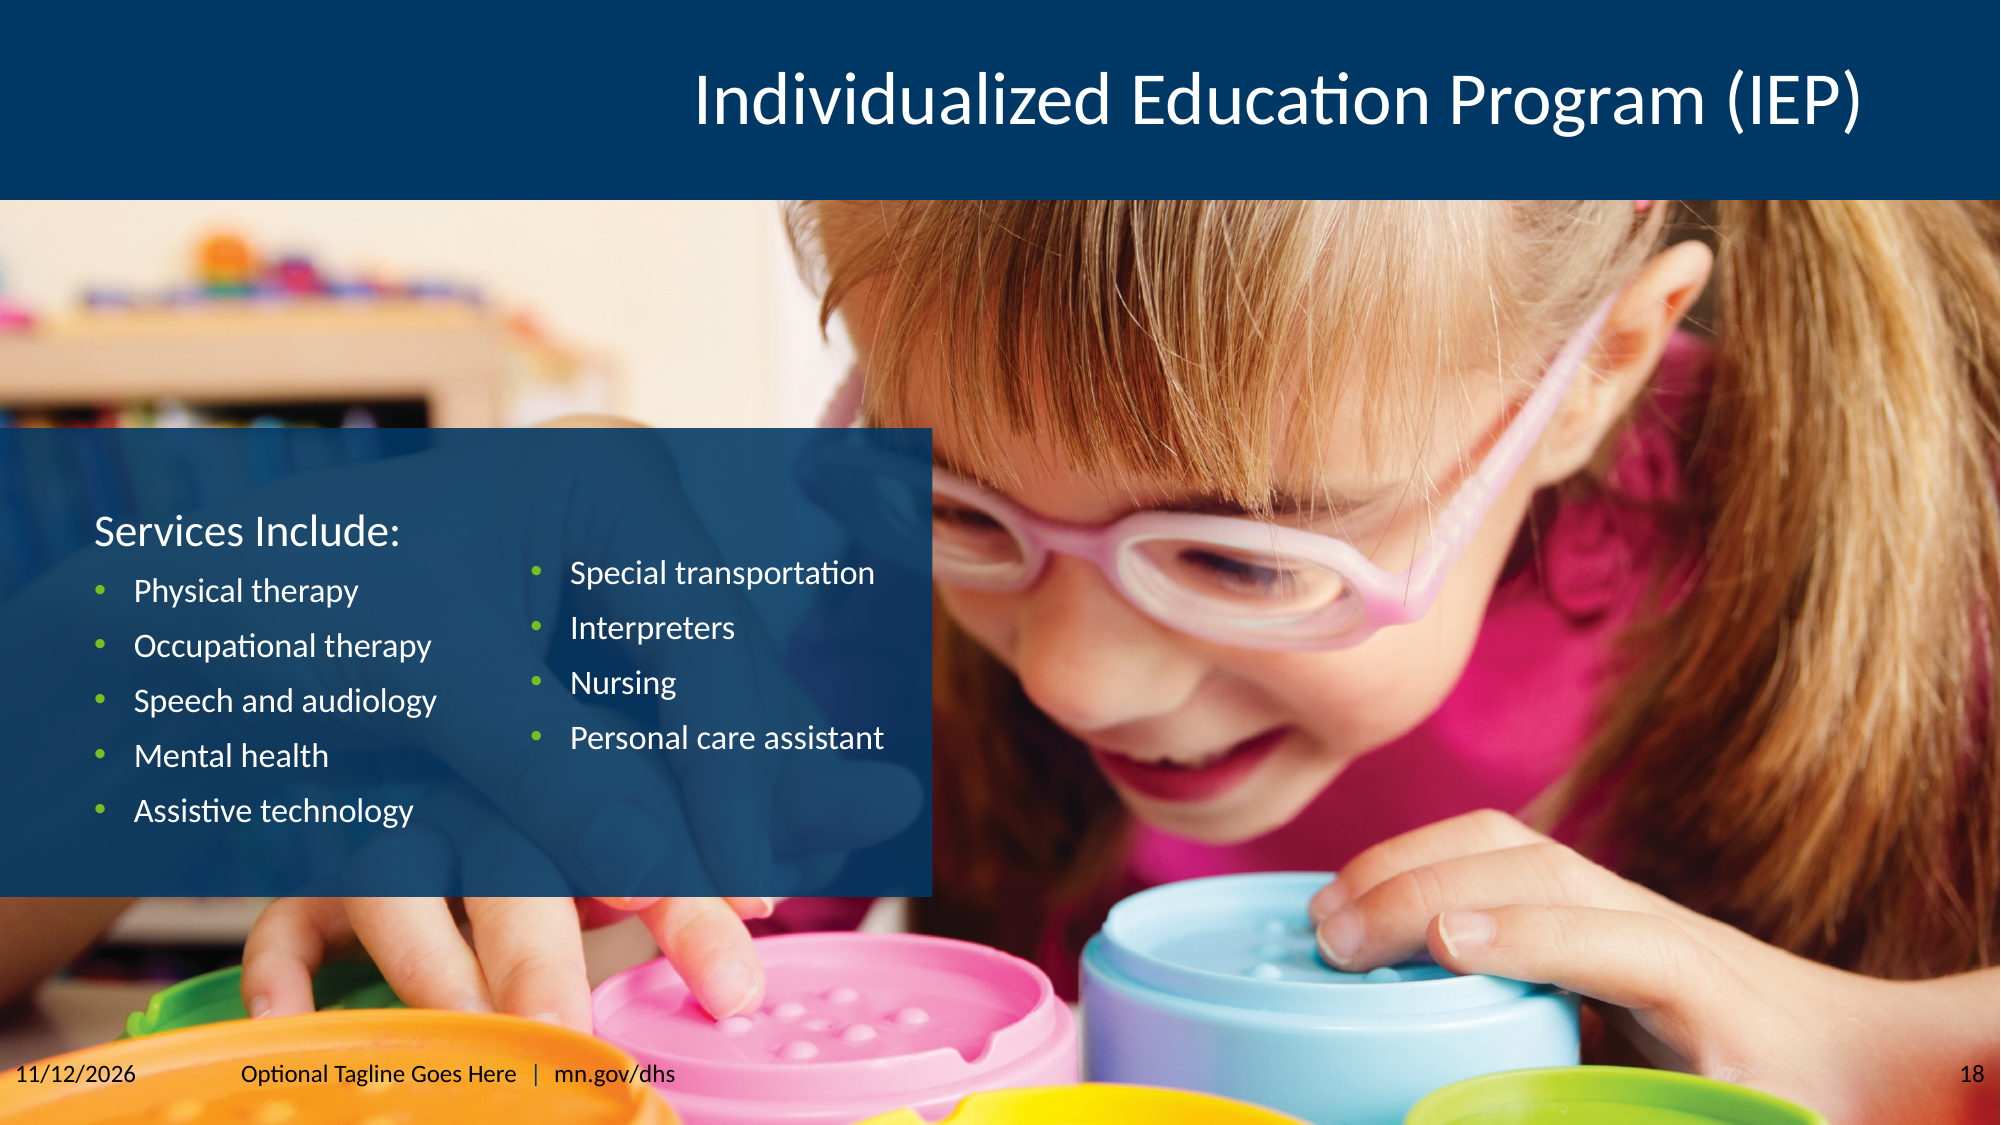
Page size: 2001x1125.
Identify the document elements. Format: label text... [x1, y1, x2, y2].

title Individualized Education Program (IEP) [0, 0, 2000, 199]
picture [0, 199, 2000, 1125]
